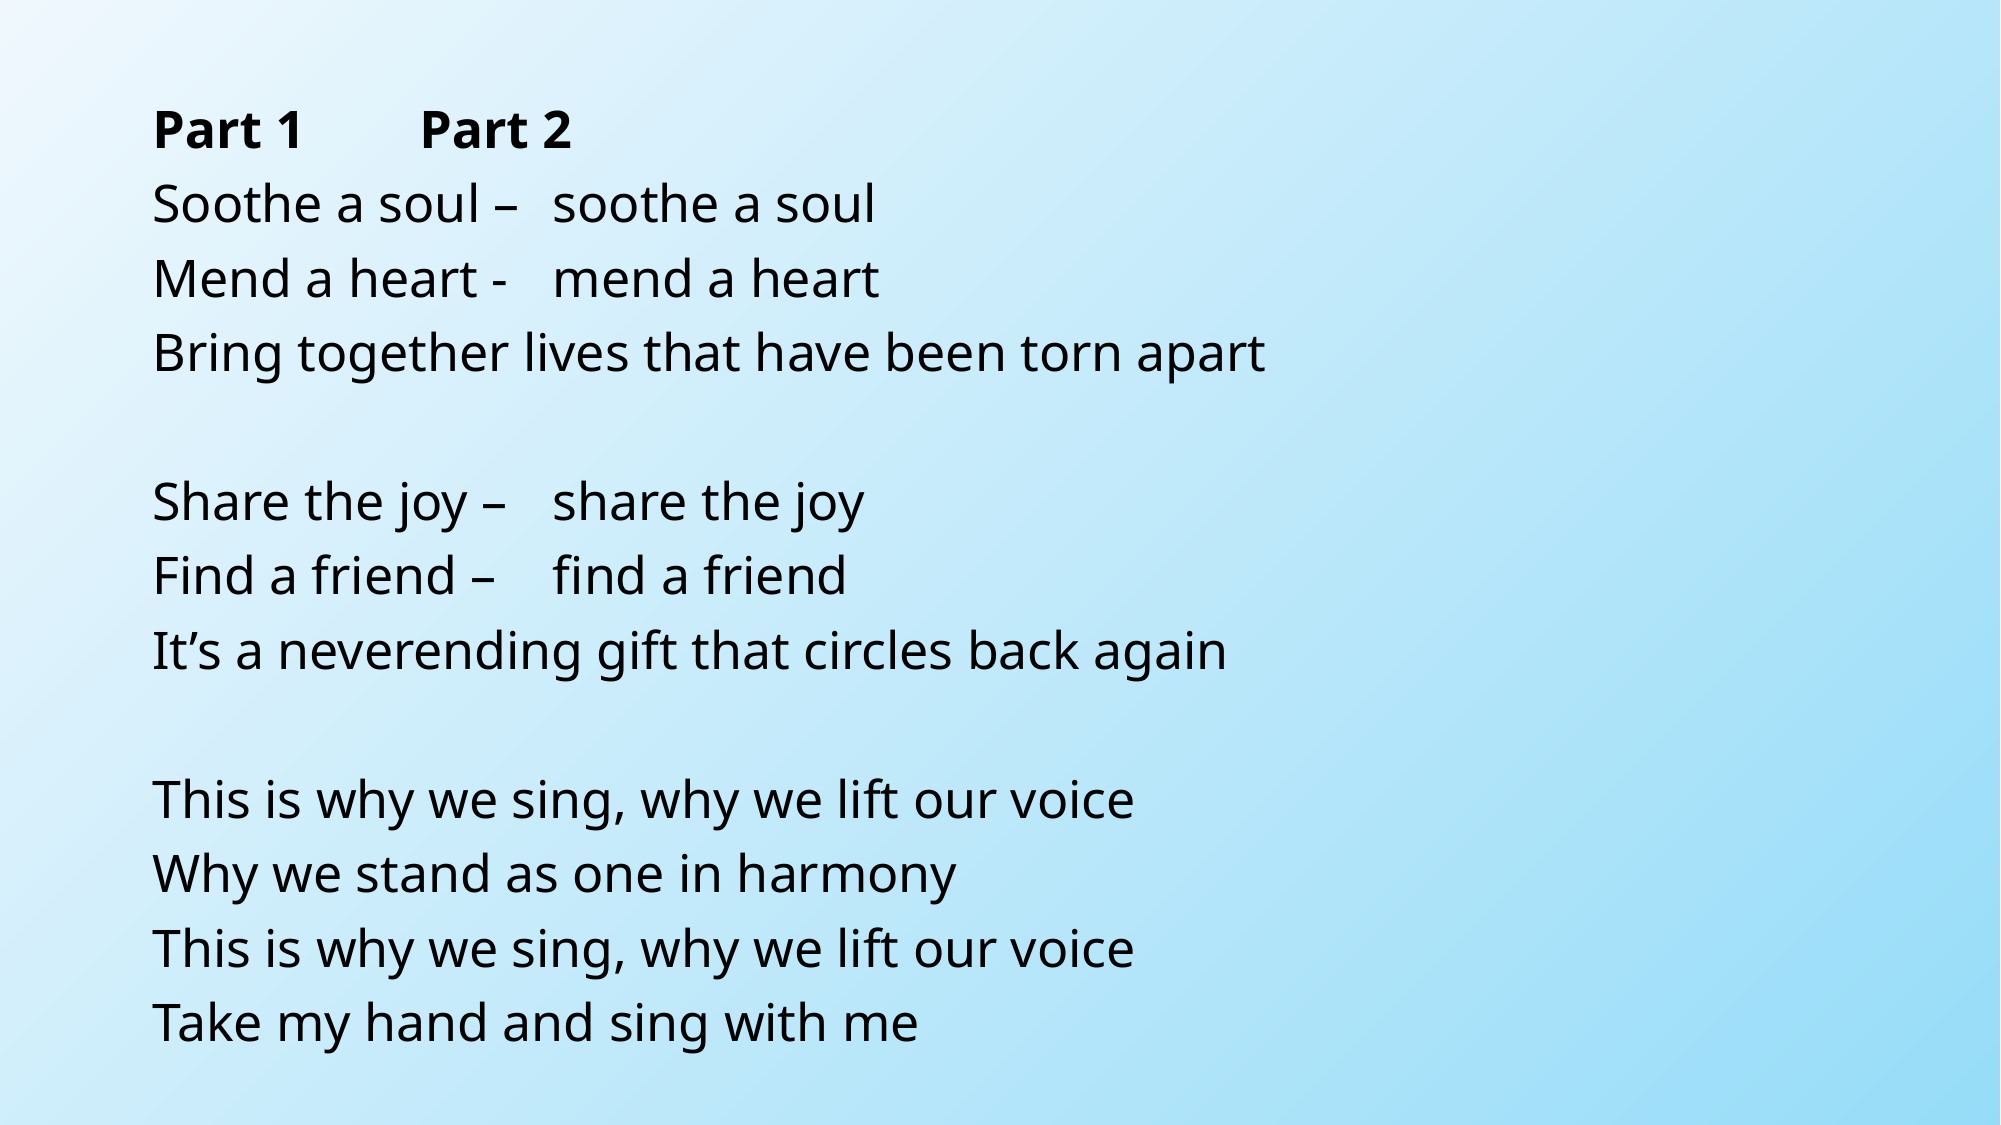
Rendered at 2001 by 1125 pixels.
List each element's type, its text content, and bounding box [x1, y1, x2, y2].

list Part 1 Part 2 Soothe a soul – soothe a soul Mend a heart - mend a heart Bring together lives that have been torn apart Share the joy – share the joy Find a friend – find a friend It’s a neverending gift that circles back again This is why we sing, why we lift our voice Why we stand as one in harmony This is why we sing, why we lift our voice Take my hand and sing with me [137, 96, 1863, 1063]
